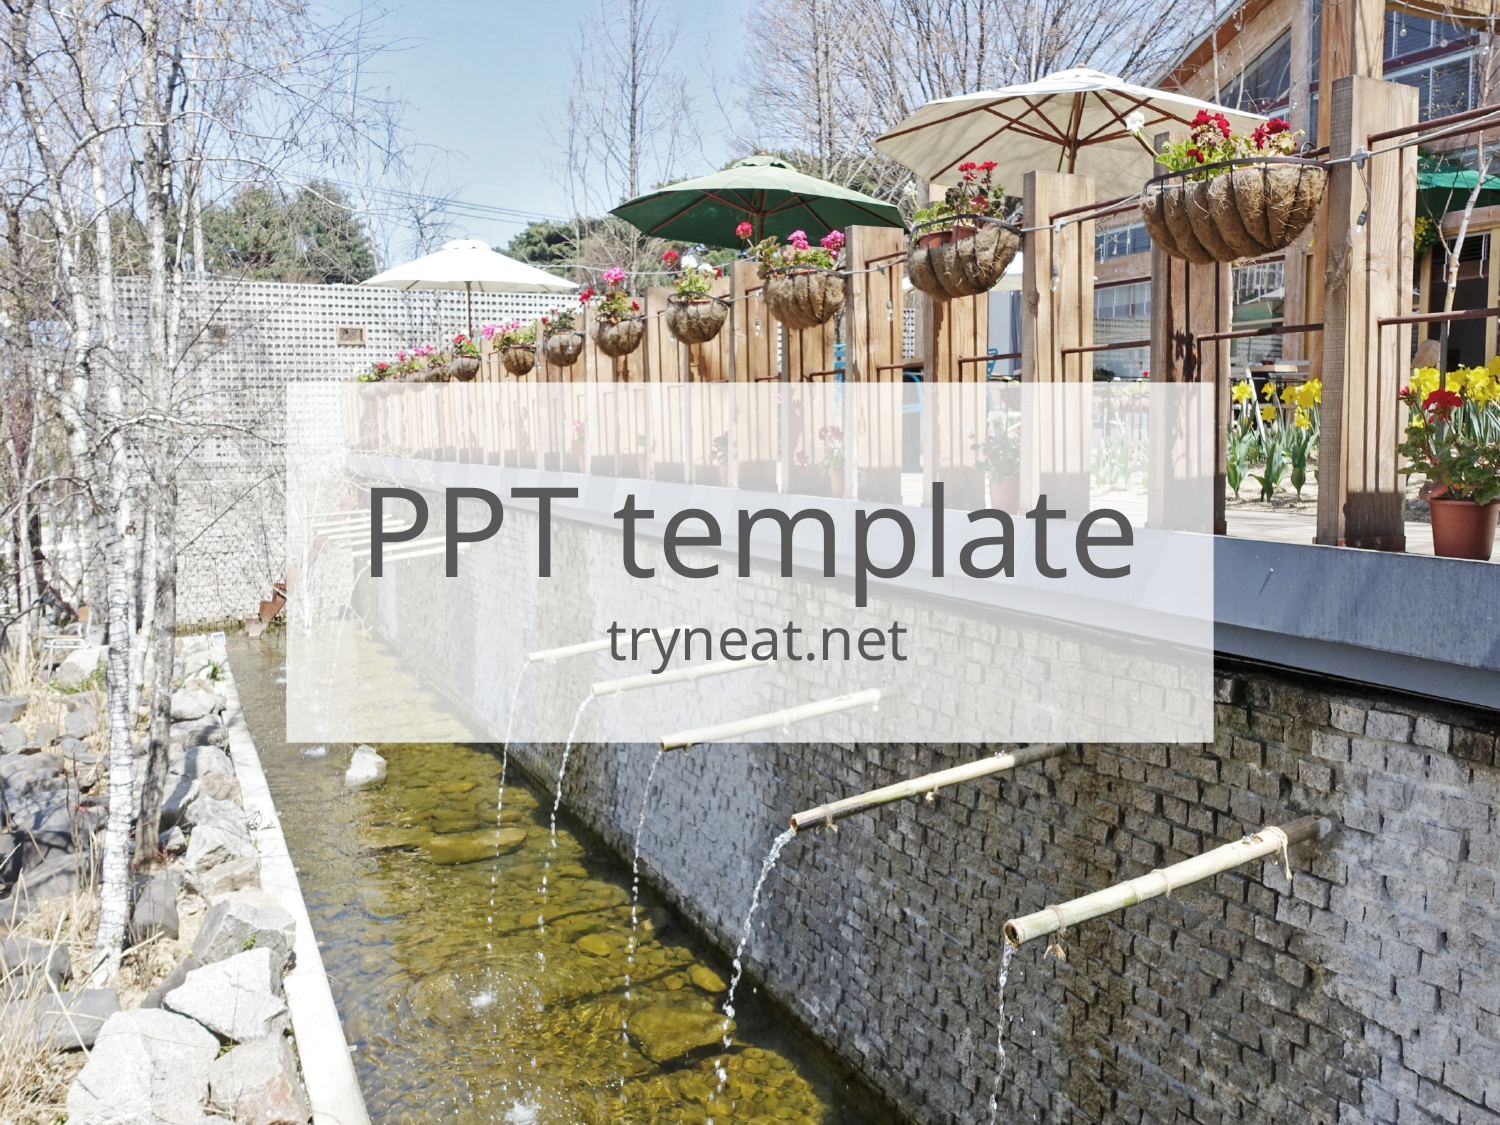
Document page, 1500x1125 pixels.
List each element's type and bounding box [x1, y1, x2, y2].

text_box [0, 0, 1500, 1125]
